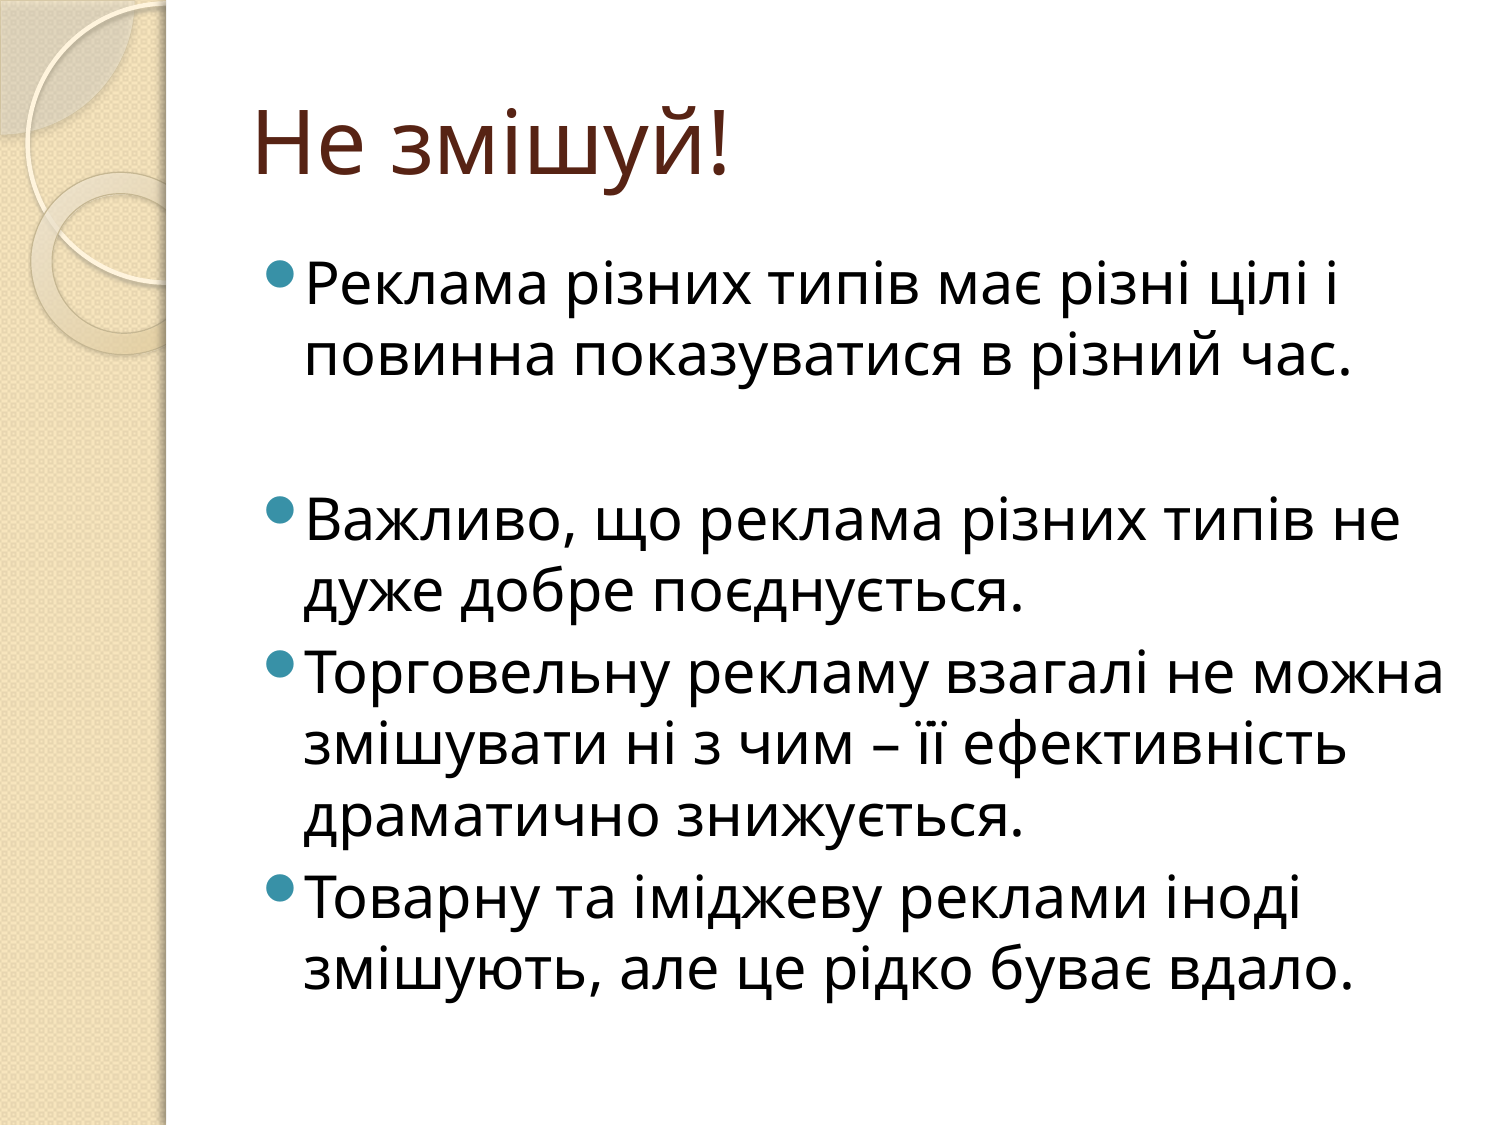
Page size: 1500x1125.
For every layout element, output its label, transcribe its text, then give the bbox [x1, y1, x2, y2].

title Не змішуй! [235, 45, 1466, 233]
list Реклама різних типів має різні цілі і повинна показуватися в різний час. Важливо, що реклама різних типів не дуже добре поєднується. Торговельну рекламу взагалі не можна змішувати ні з чим – її ефективність драматично знижується. Товарну та іміджеву реклами іноді змішують, але це рідко буває вдало. [235, 237, 1466, 1025]
